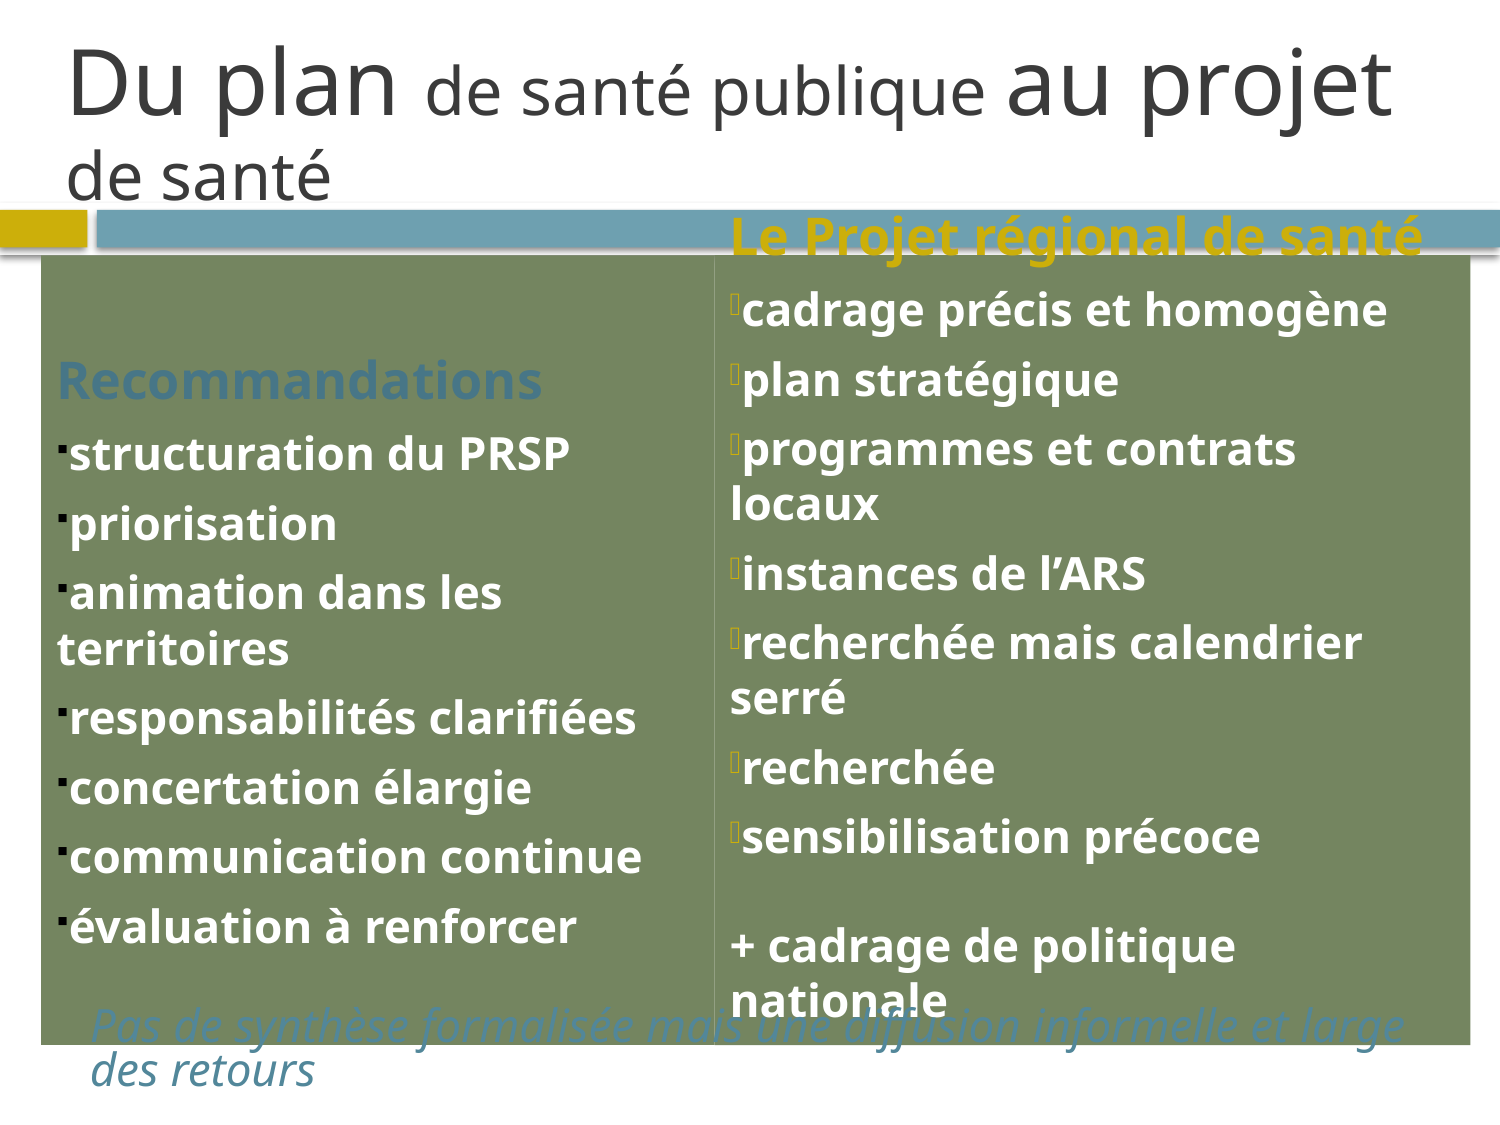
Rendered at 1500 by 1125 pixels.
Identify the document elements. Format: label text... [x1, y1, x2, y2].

list Le Projet régional de santé cadrage précis et homogène plan stratégique programmes et contrats locaux instances de l’ARS recherchée mais calendrier serré recherchée sensibilisation précoce + cadrage de politique nationale [714, 254, 1471, 1046]
list Recommandations structuration du PRSP priorisation animation dans les territoires responsabilités clarifiées concertation élargie communication continue évaluation à renforcer [40, 255, 714, 999]
title Du plan de santé publique au projet de santé [49, 37, 1500, 201]
text_box Pas de synthèse formalisée mais une diffusion informelle et large des retours [0, 999, 1445, 1103]
